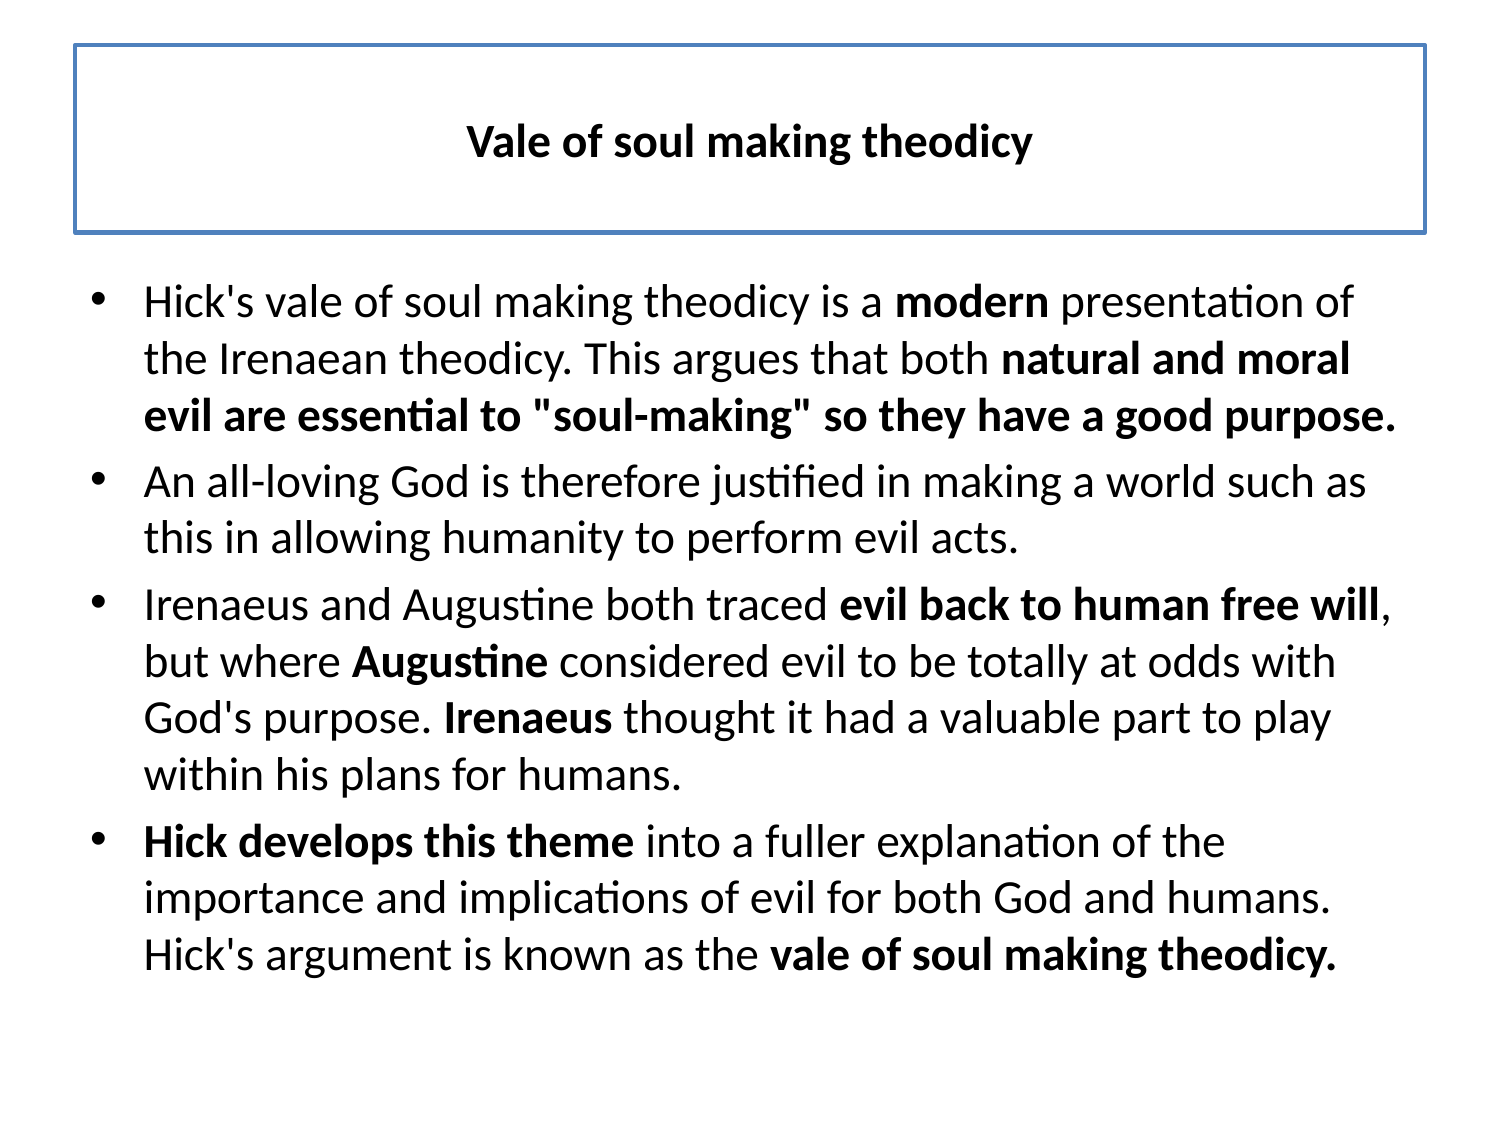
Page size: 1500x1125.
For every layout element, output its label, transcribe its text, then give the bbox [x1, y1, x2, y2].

title Vale of soul making theodicy [73, 43, 1427, 235]
list Hick's vale of soul making theodicy is a modern presentation of the Irenaean theodicy. This argues that both natural and moral evil are essential to "soul-making" so they have a good purpose. An all-loving God is therefore justified in making a world such as this in allowing humanity to perform evil acts. Irenaeus and Augustine both traced evil back to human free will, but where Augustine considered evil to be totally at odds with God's purpose. Irenaeus thought it had a valuable part to play within his plans for humans. Hick develops this theme into a fuller explanation of the importance and implications of evil for both God and humans. Hick's argument is known as the vale of soul making theodicy. [75, 262, 1425, 1005]
